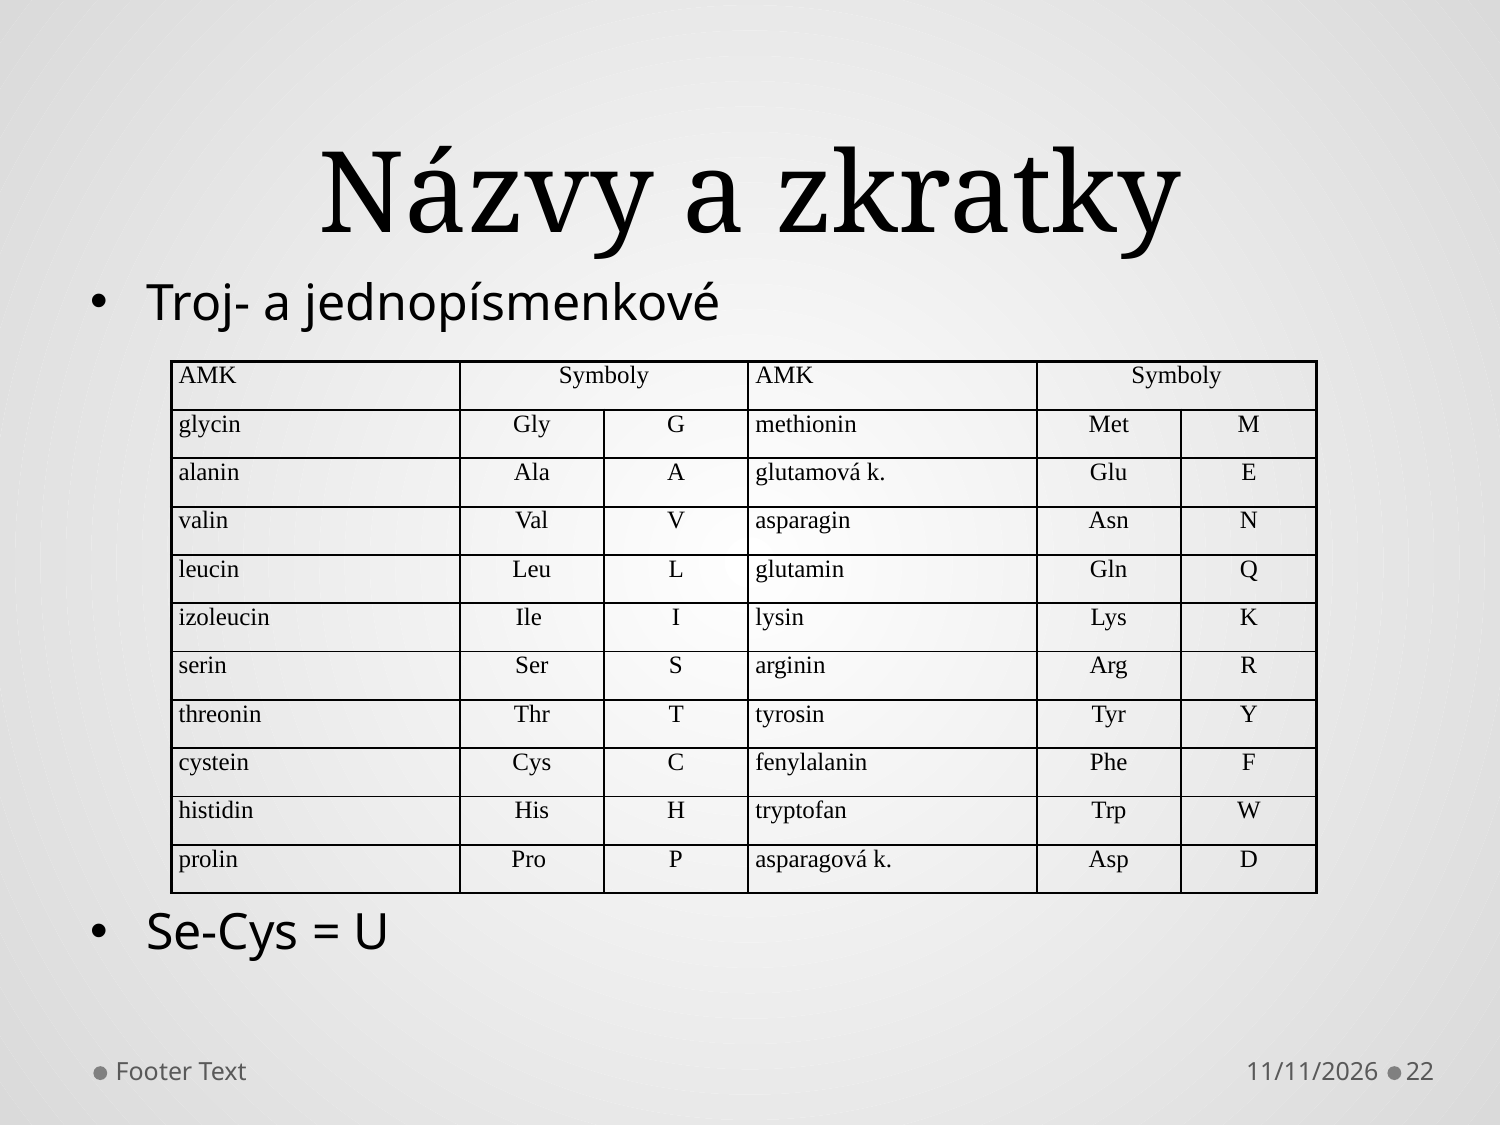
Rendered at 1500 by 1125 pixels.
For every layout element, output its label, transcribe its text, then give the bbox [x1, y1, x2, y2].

table_cell lysin [749, 604, 1036, 651]
table_cell glutamin [749, 556, 1036, 602]
table_cell Gln [1038, 556, 1180, 602]
table_cell izoleucin [173, 604, 459, 651]
table_cell valin [173, 508, 459, 554]
table_cell histidin [173, 797, 459, 844]
table_cell Val [461, 508, 603, 554]
table_cell A [605, 459, 747, 506]
title Názvy a zkratky [75, 0, 1425, 262]
table_cell T [605, 701, 747, 747]
table_cell Leu [461, 556, 603, 602]
footer Footer Text [108, 1042, 576, 1103]
table_cell Phe [1038, 749, 1180, 796]
table_cell methionin [749, 411, 1036, 457]
table_cell Met [1038, 411, 1180, 457]
table_cell alanin [173, 459, 459, 506]
table_cell F [1182, 749, 1315, 796]
table_cell Tyr [1038, 701, 1180, 747]
table_cell D [1182, 846, 1315, 892]
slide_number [1043, 1042, 1386, 1103]
table_cell I [605, 604, 747, 651]
table_header Symboly [461, 363, 747, 409]
table_cell His [461, 797, 603, 844]
table_cell Trp [1038, 797, 1180, 844]
table_cell L [605, 556, 747, 602]
table_cell M [1182, 411, 1315, 457]
table_cell threonin [173, 701, 459, 747]
table_cell Gly [461, 411, 603, 457]
table_cell Ser [461, 652, 603, 699]
table_header AMK [749, 363, 1036, 409]
table_cell R [1182, 652, 1315, 699]
table_cell cystein [173, 749, 459, 796]
table_cell K [1182, 604, 1315, 651]
table_cell C [605, 749, 747, 796]
table_cell Ala [461, 459, 603, 506]
table_cell fenylalanin [749, 749, 1036, 796]
slide_number 22 [1401, 1042, 1494, 1103]
table_cell prolin [173, 846, 459, 892]
table_cell E [1182, 459, 1315, 506]
table_cell Asp [1038, 846, 1180, 892]
table_cell arginin [749, 652, 1036, 699]
table_cell G [605, 411, 747, 457]
table_cell Ile [461, 604, 603, 651]
table_cell N [1182, 508, 1315, 554]
list Troj- a jednopísmenkové Se-Cys = U [75, 262, 1425, 1005]
table_cell leucin [173, 556, 459, 602]
table_cell tryptofan [749, 797, 1036, 844]
table_cell Cys [461, 749, 603, 796]
table_cell Pro [461, 846, 603, 892]
table_header Symboly [1038, 363, 1315, 409]
table_cell Arg [1038, 652, 1180, 699]
table_cell glutamová k. [749, 459, 1036, 506]
table_cell glycin [173, 411, 459, 457]
table_cell V [605, 508, 747, 554]
table_cell H [605, 797, 747, 844]
table_header AMK [173, 363, 459, 409]
table_cell Asn [1038, 508, 1180, 554]
table_cell asparagová k. [749, 846, 1036, 892]
table_cell Thr [461, 701, 603, 747]
table_cell serin [173, 652, 459, 699]
table_cell asparagin [749, 508, 1036, 554]
table_cell tyrosin [749, 701, 1036, 747]
table_cell Q [1182, 556, 1315, 602]
table_cell W [1182, 797, 1315, 844]
table_cell S [605, 652, 747, 699]
table_cell Lys [1038, 604, 1180, 651]
table_cell Y [1182, 701, 1315, 747]
table_cell P [605, 846, 747, 892]
table_cell Glu [1038, 459, 1180, 506]
